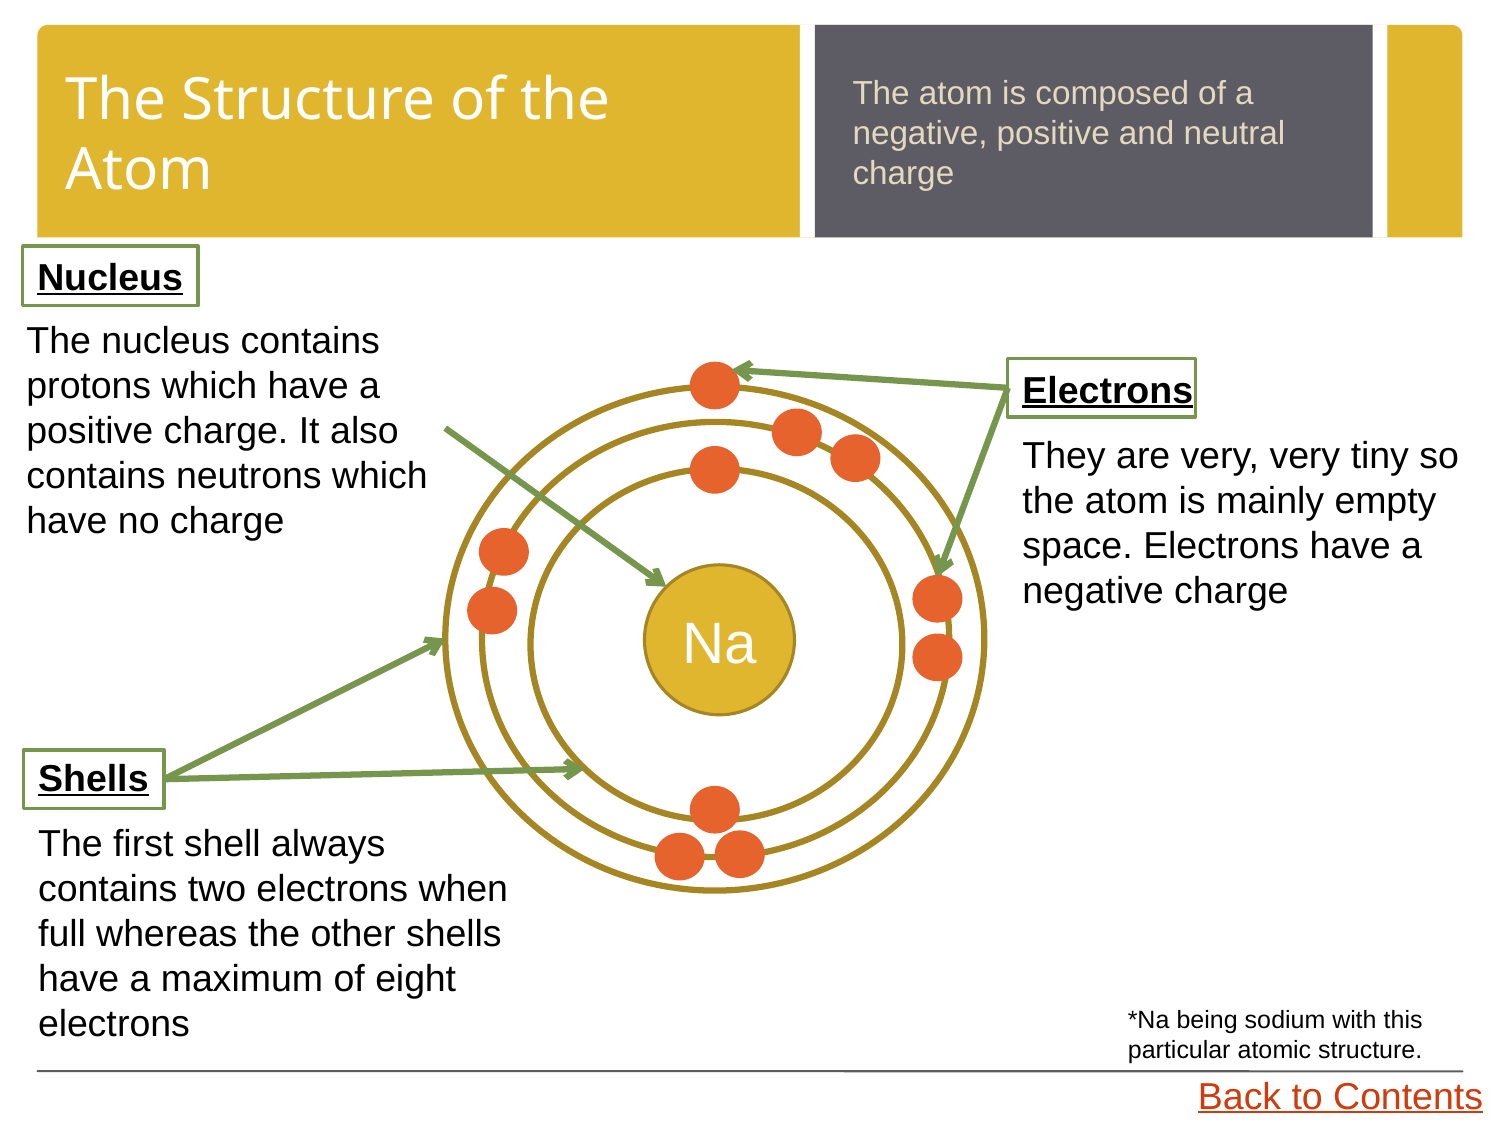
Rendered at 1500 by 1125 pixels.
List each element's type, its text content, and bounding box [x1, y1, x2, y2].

text_box [444, 598, 509, 746]
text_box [163, 638, 446, 756]
text_box Nucleus [21, 244, 200, 307]
text_box [689, 361, 734, 410]
text_box [654, 832, 705, 881]
text_box [771, 408, 822, 457]
text_box Shells The first shell always contains two electrons when full whereas the other shells have a maximum of eight electrons [23, 793, 539, 1052]
text_box [912, 633, 963, 682]
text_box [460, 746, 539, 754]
text_box [1008, 357, 1197, 419]
text_box [480, 600, 568, 754]
text_box [689, 785, 740, 834]
text_box [22, 748, 166, 810]
text_box [689, 446, 740, 494]
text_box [445, 429, 667, 587]
text_box Electrons They are very, very tiny so the atom is mainly empty space. Electrons have a negative charge [1007, 358, 1477, 619]
text_box The nucleus contains protons which have a positive charge. It also contains neutrons which have no charge [11, 308, 446, 548]
text_box Back to Contents [1183, 1064, 1499, 1124]
text_box [539, 590, 986, 893]
text_box [912, 577, 963, 623]
title The Structure of the Atom [50, 37, 788, 225]
text_box [587, 386, 923, 534]
text_box [547, 420, 951, 859]
text_box [467, 600, 518, 635]
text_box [731, 369, 1009, 388]
text_box [830, 434, 881, 482]
text_box [714, 830, 765, 879]
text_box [163, 768, 586, 780]
list The atom is composed of a negative, positive and neutral charge [837, 37, 1363, 225]
text_box *Na being sodium with this particular atomic structure. [1113, 996, 1500, 1071]
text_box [937, 387, 1009, 577]
text_box Na [642, 563, 797, 717]
text_box [528, 468, 904, 821]
